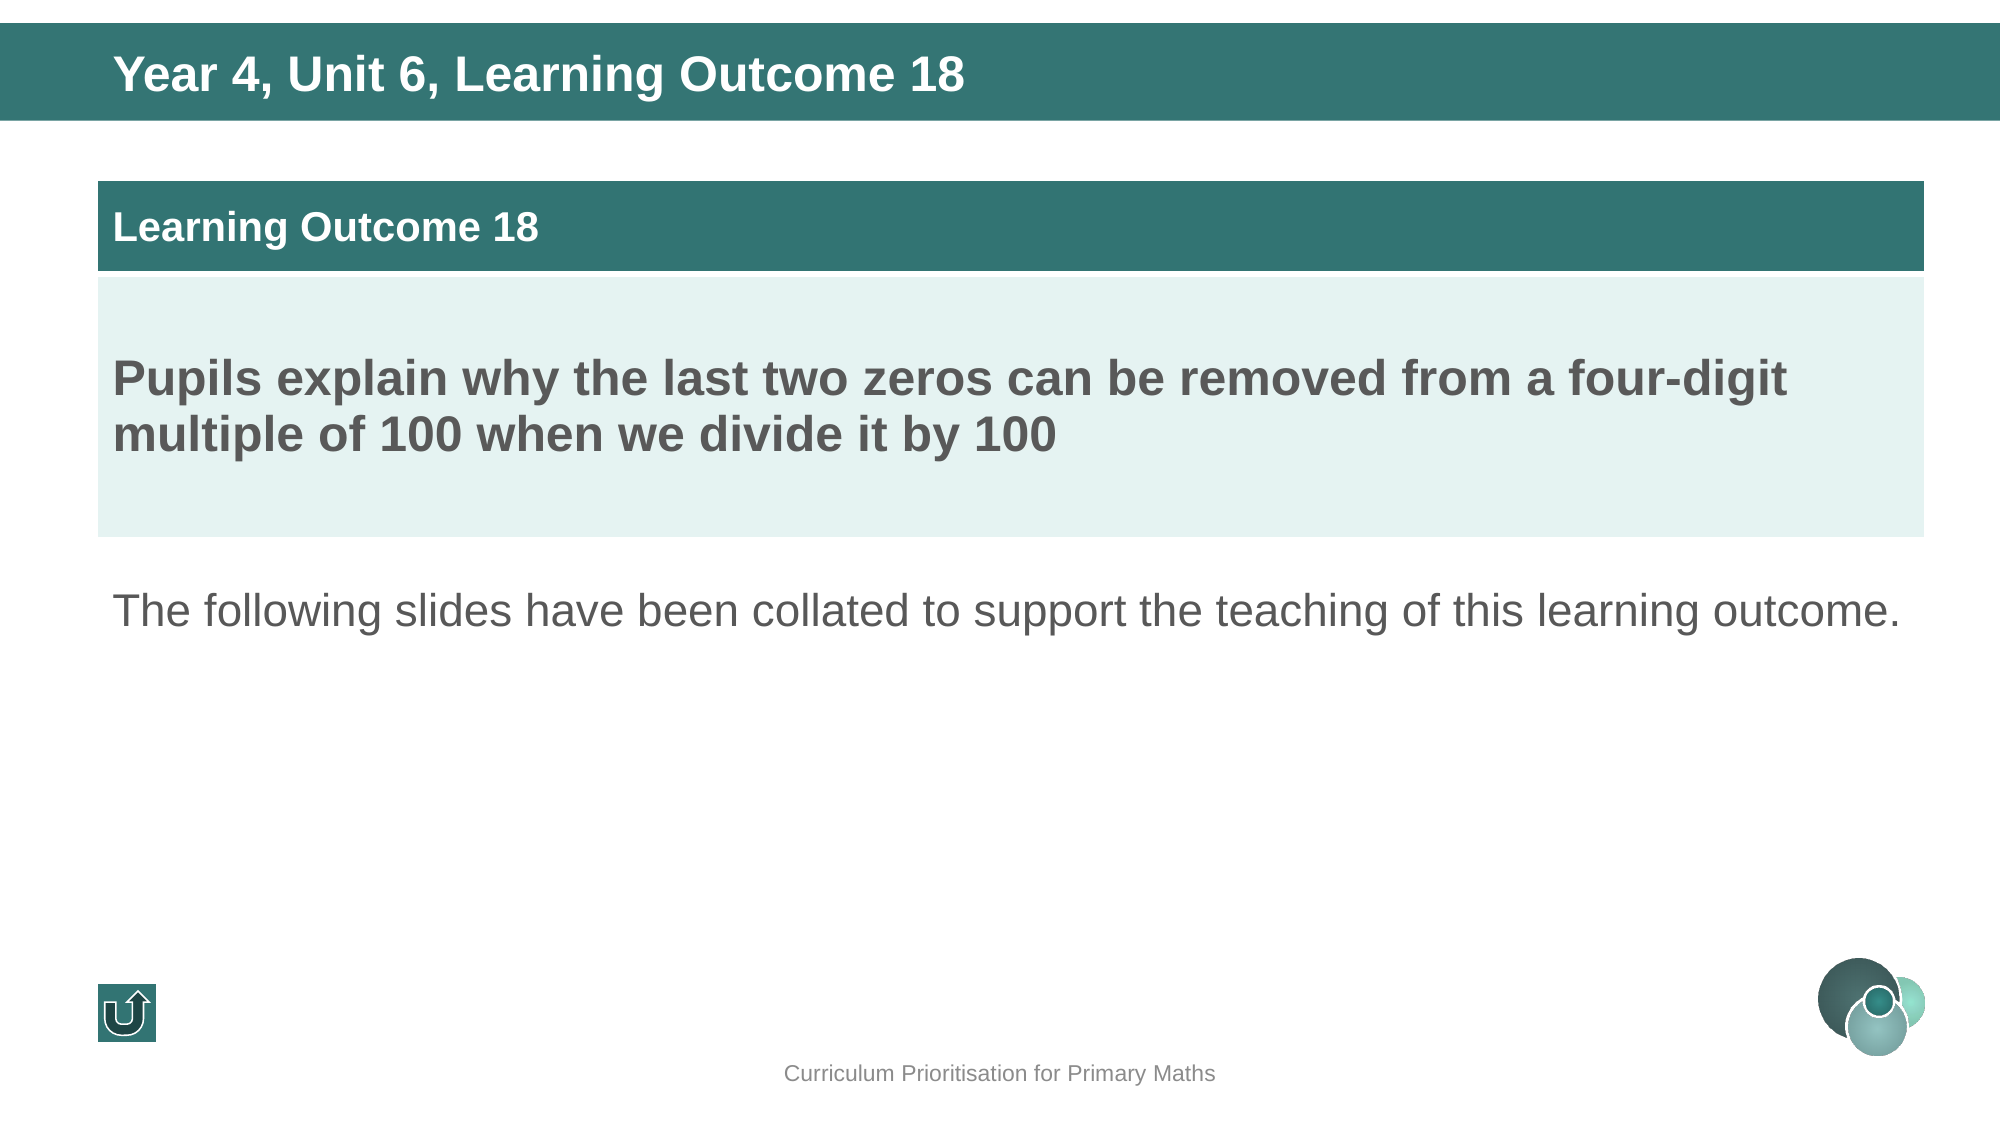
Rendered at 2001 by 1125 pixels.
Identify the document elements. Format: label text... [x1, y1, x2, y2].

text_box Year 4, Unit 6, Learning Outcome 18 [97, 40, 1945, 111]
text_box [96, 983, 157, 1044]
footer Curriculum Prioritisation for Primary Maths [0, 1042, 2000, 1103]
table_header Learning Outcome 18 [98, 181, 1924, 271]
text_box The following slides have been collated to support the teaching of this learning outcome. [97, 562, 1925, 677]
picture [1818, 958, 1925, 1042]
table_cell Pupils explain why the last two zeros can be removed from a four-digit multiple of 100 when we divide it by 100 [98, 277, 1924, 537]
